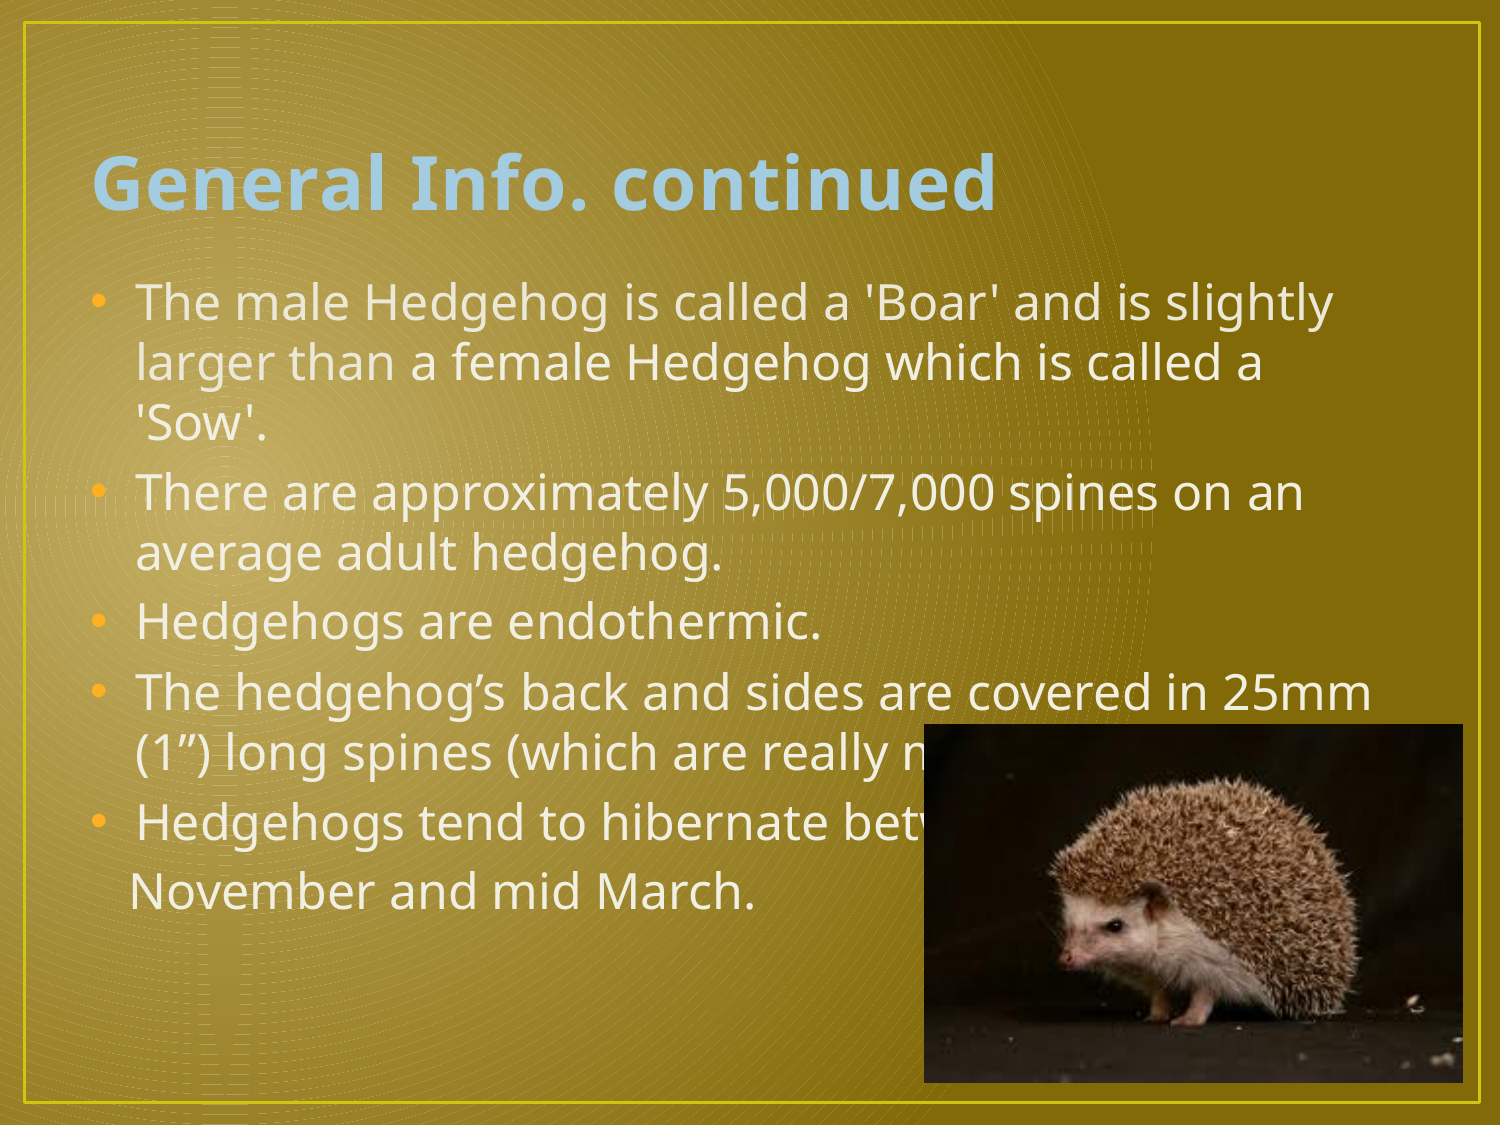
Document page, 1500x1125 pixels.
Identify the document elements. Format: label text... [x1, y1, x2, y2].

list The male Hedgehog is called a 'Boar' and is slightly larger than a female Hedgehog which is called a 'Sow'. There are approximately 5,000/7,000 spines on an average adult hedgehog. Hedgehogs are endothermic. The hedgehog’s back and sides are covered in 25mm (1”) long spines (which are really modified hairs). Hedgehogs tend to hibernate between November and mid March. [75, 262, 1425, 1005]
picture [924, 724, 1463, 1083]
title General Info. continued [75, 45, 1425, 233]
